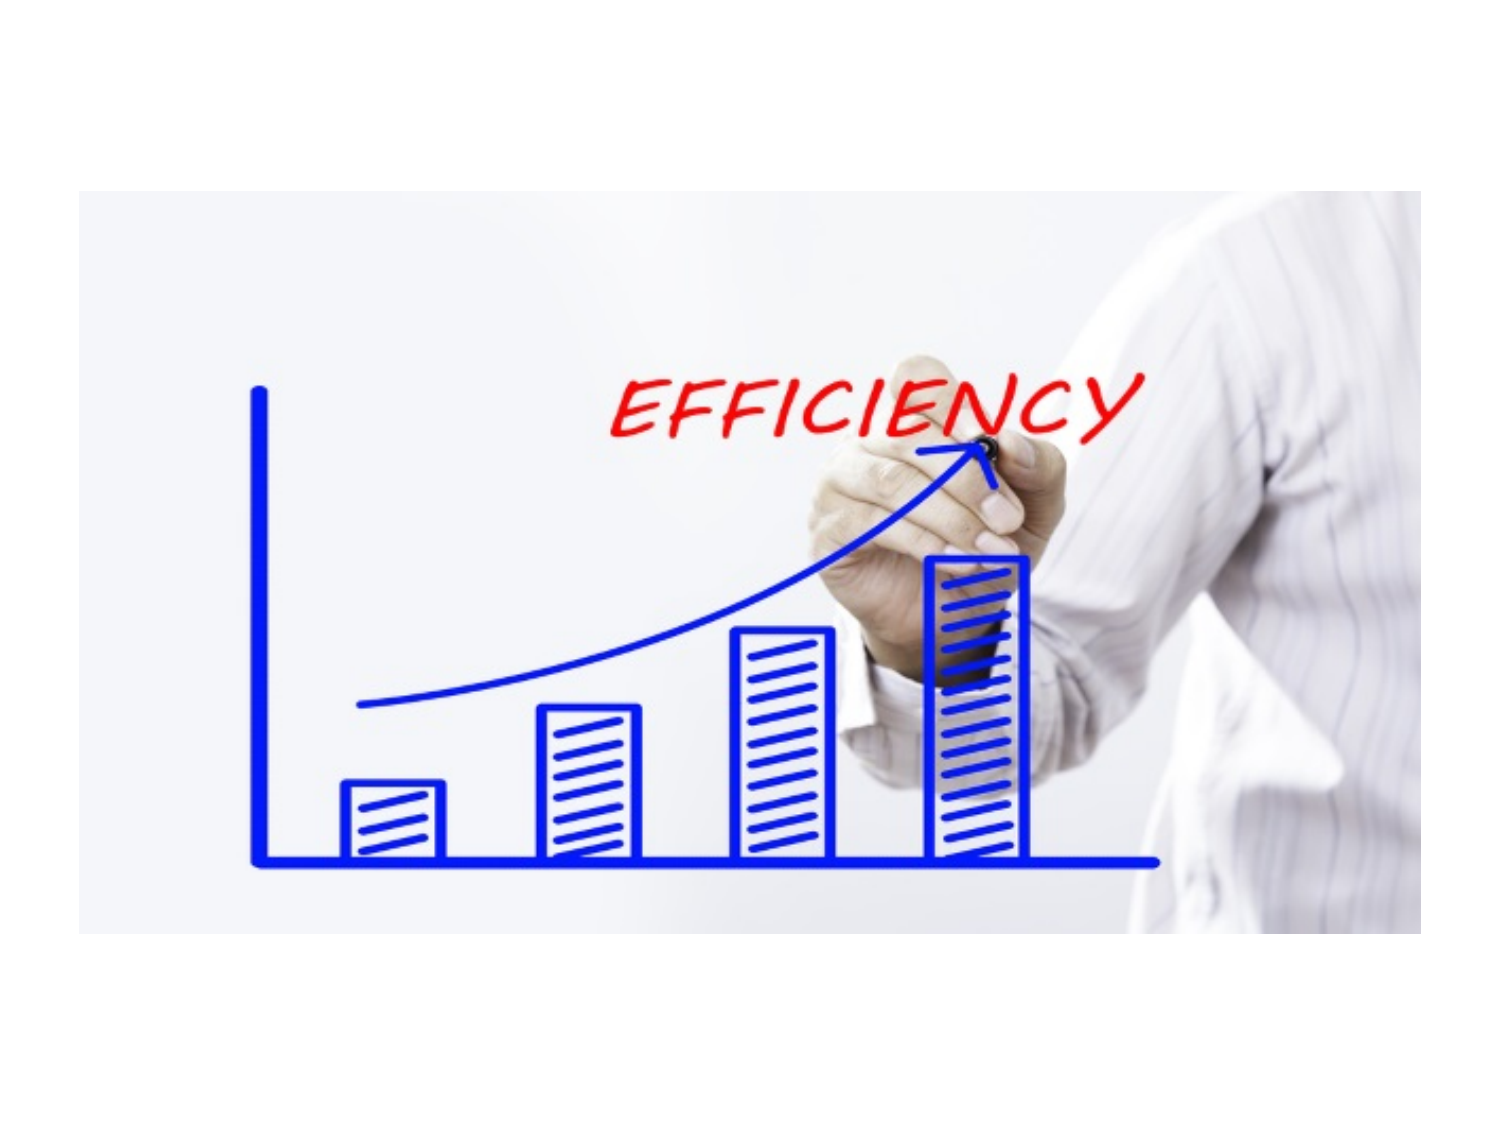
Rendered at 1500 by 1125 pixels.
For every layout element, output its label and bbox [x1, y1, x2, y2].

picture [79, 191, 1421, 934]
